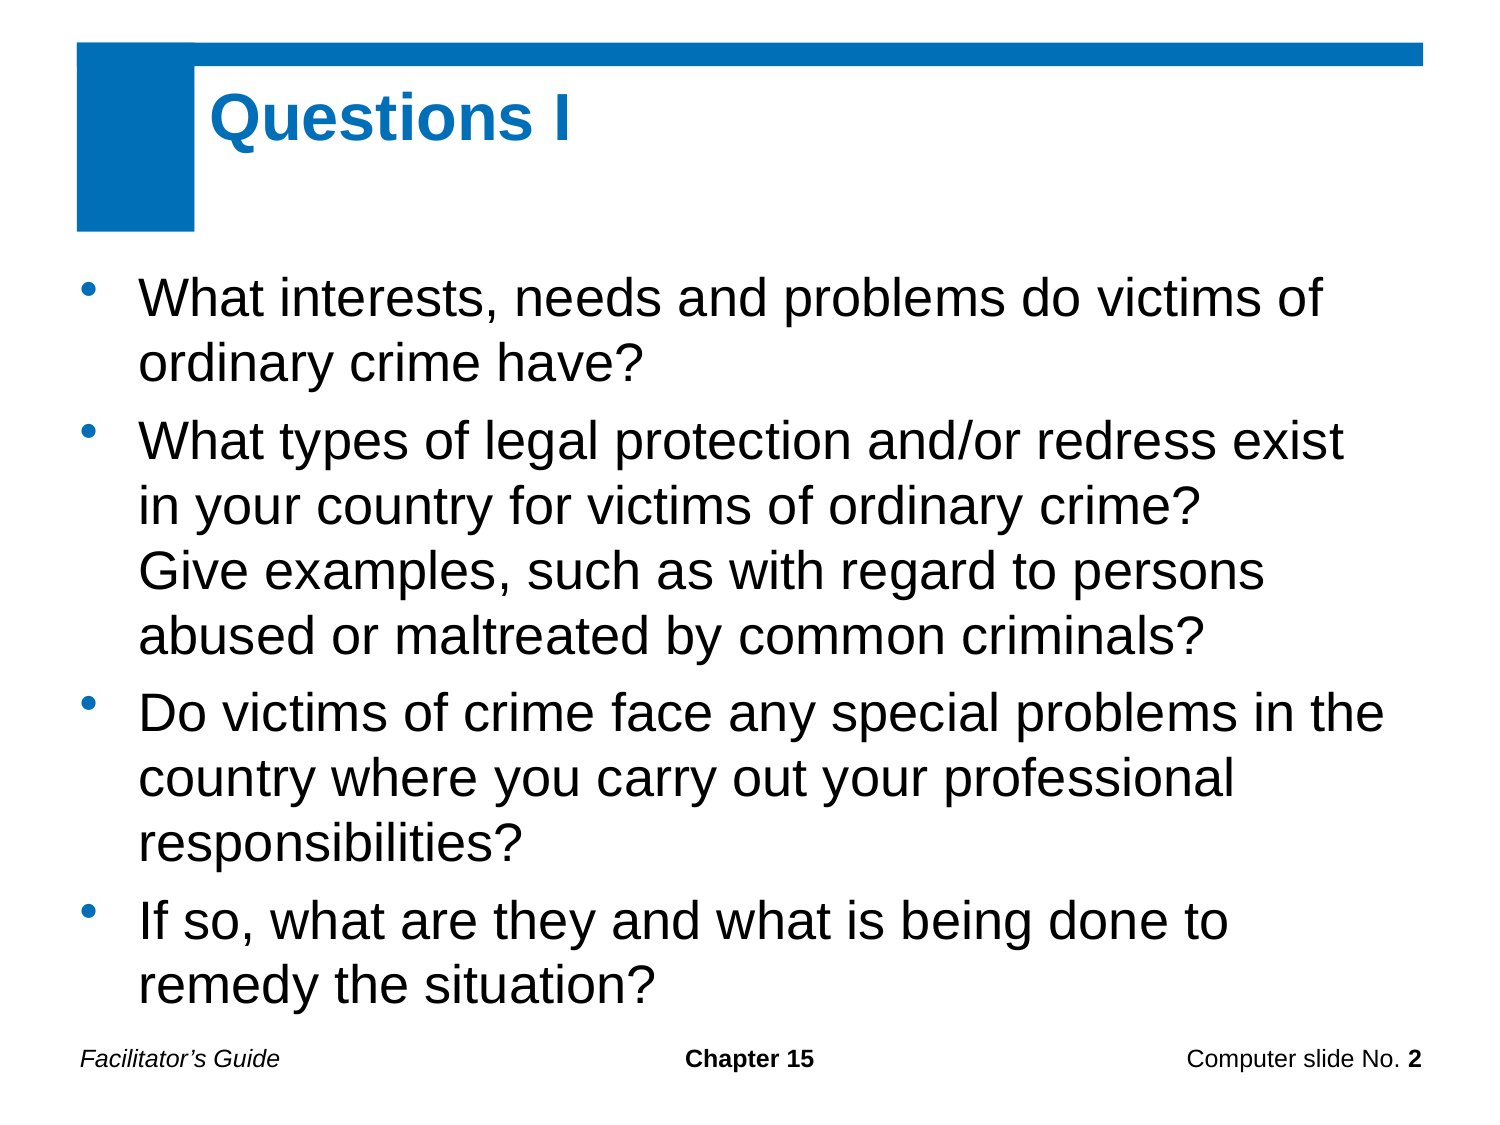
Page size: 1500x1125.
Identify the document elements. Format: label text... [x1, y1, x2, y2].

text_box What interests, needs and problems do victims of ordinary crime have? What types of legal protection and/or redress exist in your country for victims of ordinary crime? Give examples, such as with regard to persons abused or maltreated by common criminals? Do victims of crime face any special problems in the country where you carry out your professional responsibilities? If so, what are they and what is being done to remedy the situation? [64, 255, 1415, 1024]
slide_number Facilitator’s Guide [64, 1034, 469, 1103]
text_box Questions I [194, 66, 1425, 256]
text_box Computer slide No. 2 [1055, 1034, 1437, 1103]
footer Chapter 15 [512, 1034, 988, 1103]
